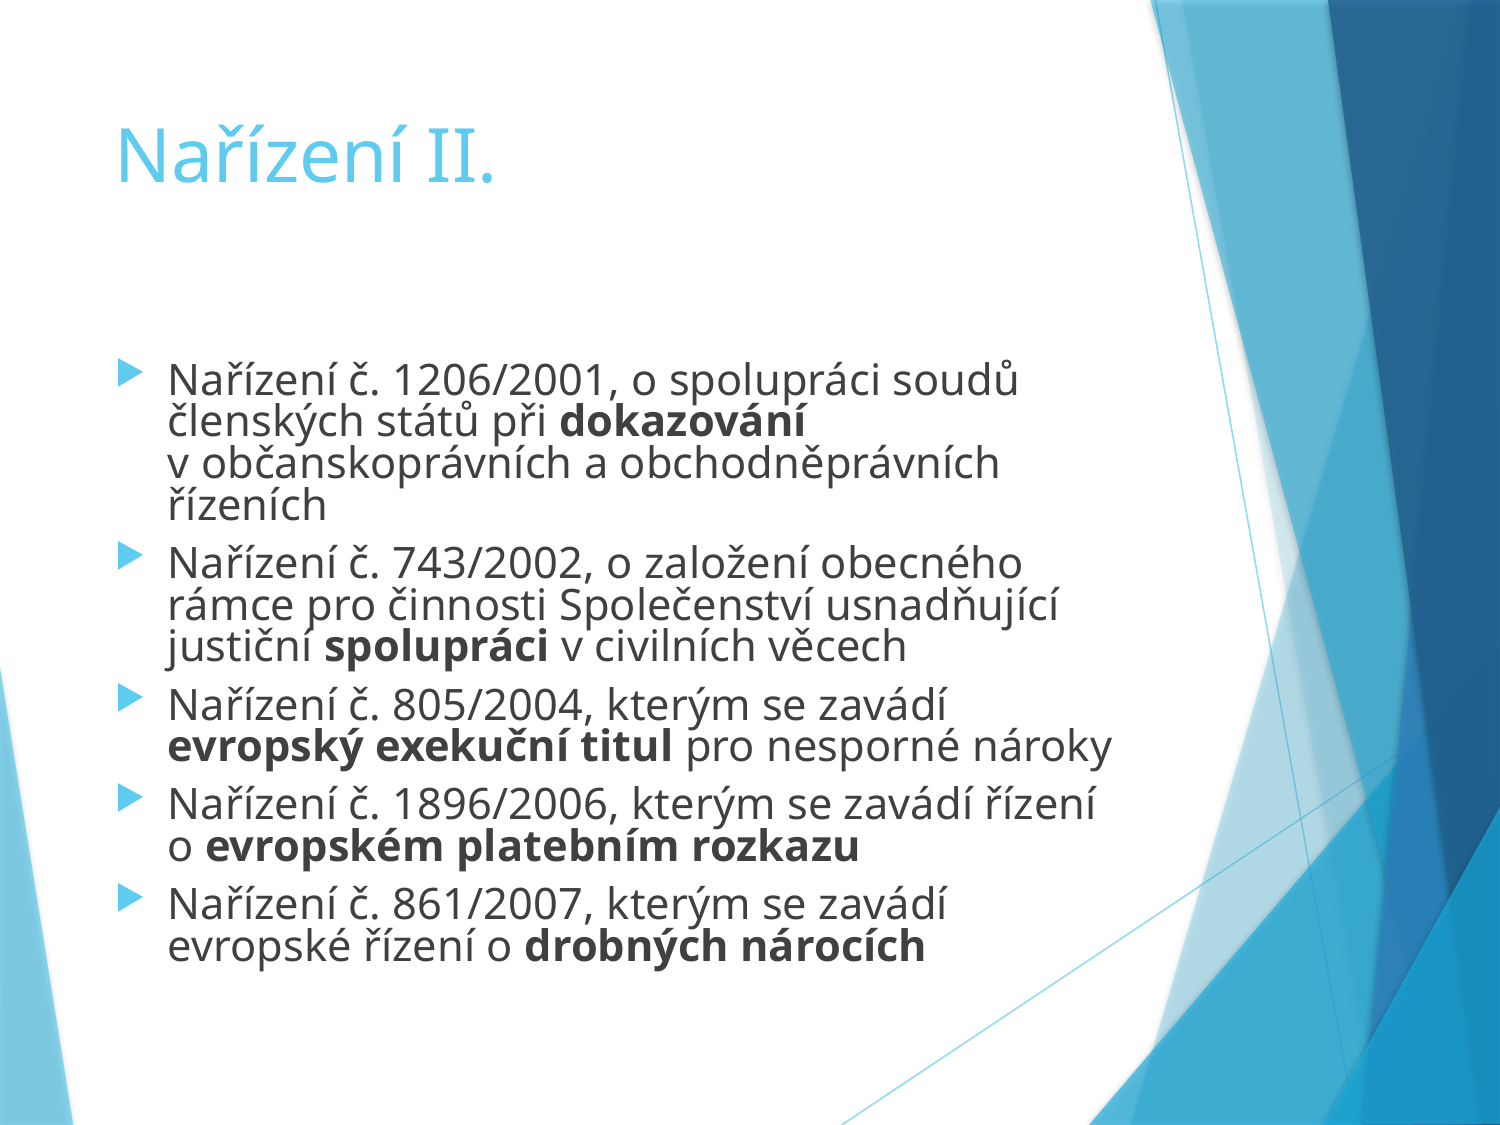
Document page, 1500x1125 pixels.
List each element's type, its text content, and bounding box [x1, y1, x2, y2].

title Nařízení II. [99, 99, 1142, 317]
list Nařízení č. 1206/2001, o spolupráci soudů členských států při dokazování v občanskoprávních a obchodněprávních řízeních Nařízení č. 743/2002, o založení obecného rámce pro činnosti Společenství usnadňující justiční spolupráci v civilních věcech Nařízení č. 805/2004, kterým se zavádí evropský exekuční titul pro nesporné nároky Nařízení č. 1896/2006, kterým se zavádí řízení o evropském platebním rozkazu Nařízení č. 861/2007, kterým se zavádí evropské řízení o drobných nárocích [99, 354, 1142, 992]
